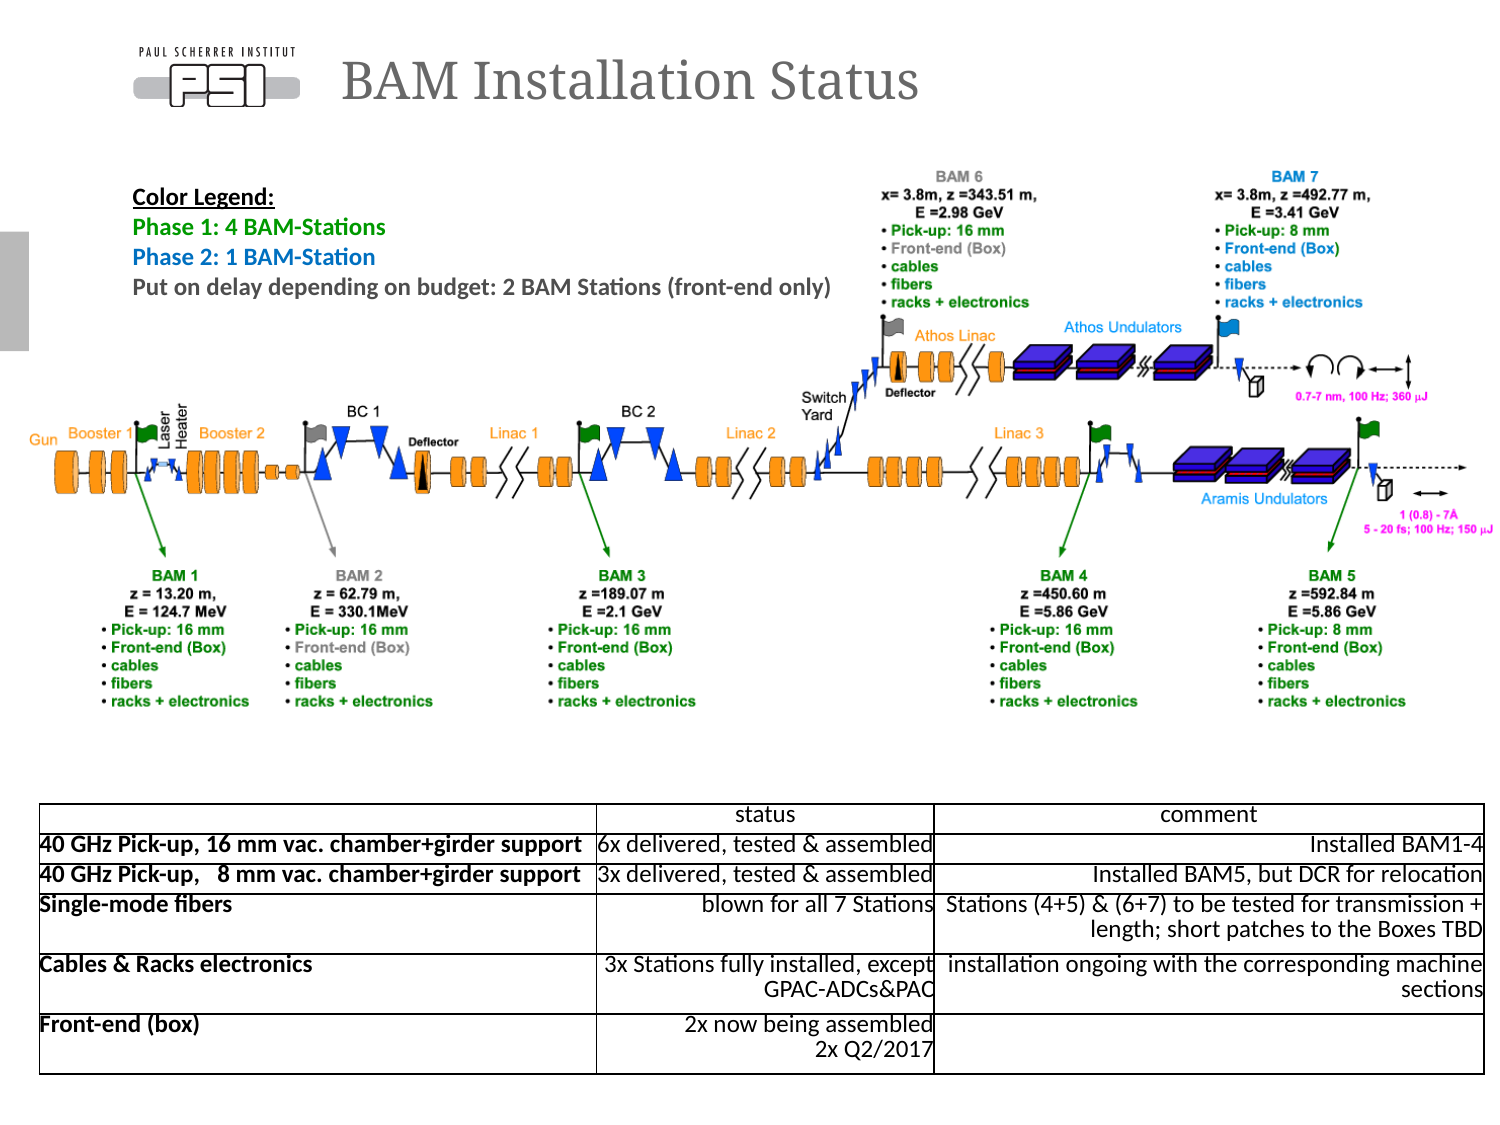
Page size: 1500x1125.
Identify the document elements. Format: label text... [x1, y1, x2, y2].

table_cell 40 GHz Pick-up, 8 mm vac. chamber+girder support [40, 865, 596, 893]
table_cell Installed BAM1-4 [935, 835, 1483, 863]
table_header [40, 805, 596, 833]
table_cell Cables & Racks electronics [40, 955, 596, 1013]
table_cell 6x delivered, tested & assembled [597, 835, 933, 863]
table_cell 40 GHz Pick-up, 16 mm vac. chamber+girder support [40, 835, 596, 863]
table_header comment [935, 805, 1483, 833]
picture [29, 167, 1495, 729]
table_cell 3x Stations fully installed, except GPAC-ADCs&PAC [597, 955, 933, 1013]
table_header status [597, 805, 933, 833]
table_cell Single-mode fibers [40, 895, 596, 953]
table_cell [935, 1015, 1483, 1073]
table_cell Installed BAM5, but DCR for relocation [935, 865, 1483, 893]
table_cell 2x now being assembled 2x Q2/2017 [597, 1015, 933, 1073]
table_cell installation ongoing with the corresponding machine sections [935, 955, 1483, 1013]
table_cell 3x delivered, tested & assembled [597, 865, 933, 893]
table_cell blown for all 7 Stations [597, 895, 933, 953]
table_cell Front-end (box) [40, 1015, 596, 1073]
title BAM Installation Status [340, 47, 1442, 132]
table_cell Stations (4+5) & (6+7) to be tested for transmission + length; short patches to the Boxes TBD [935, 895, 1483, 953]
